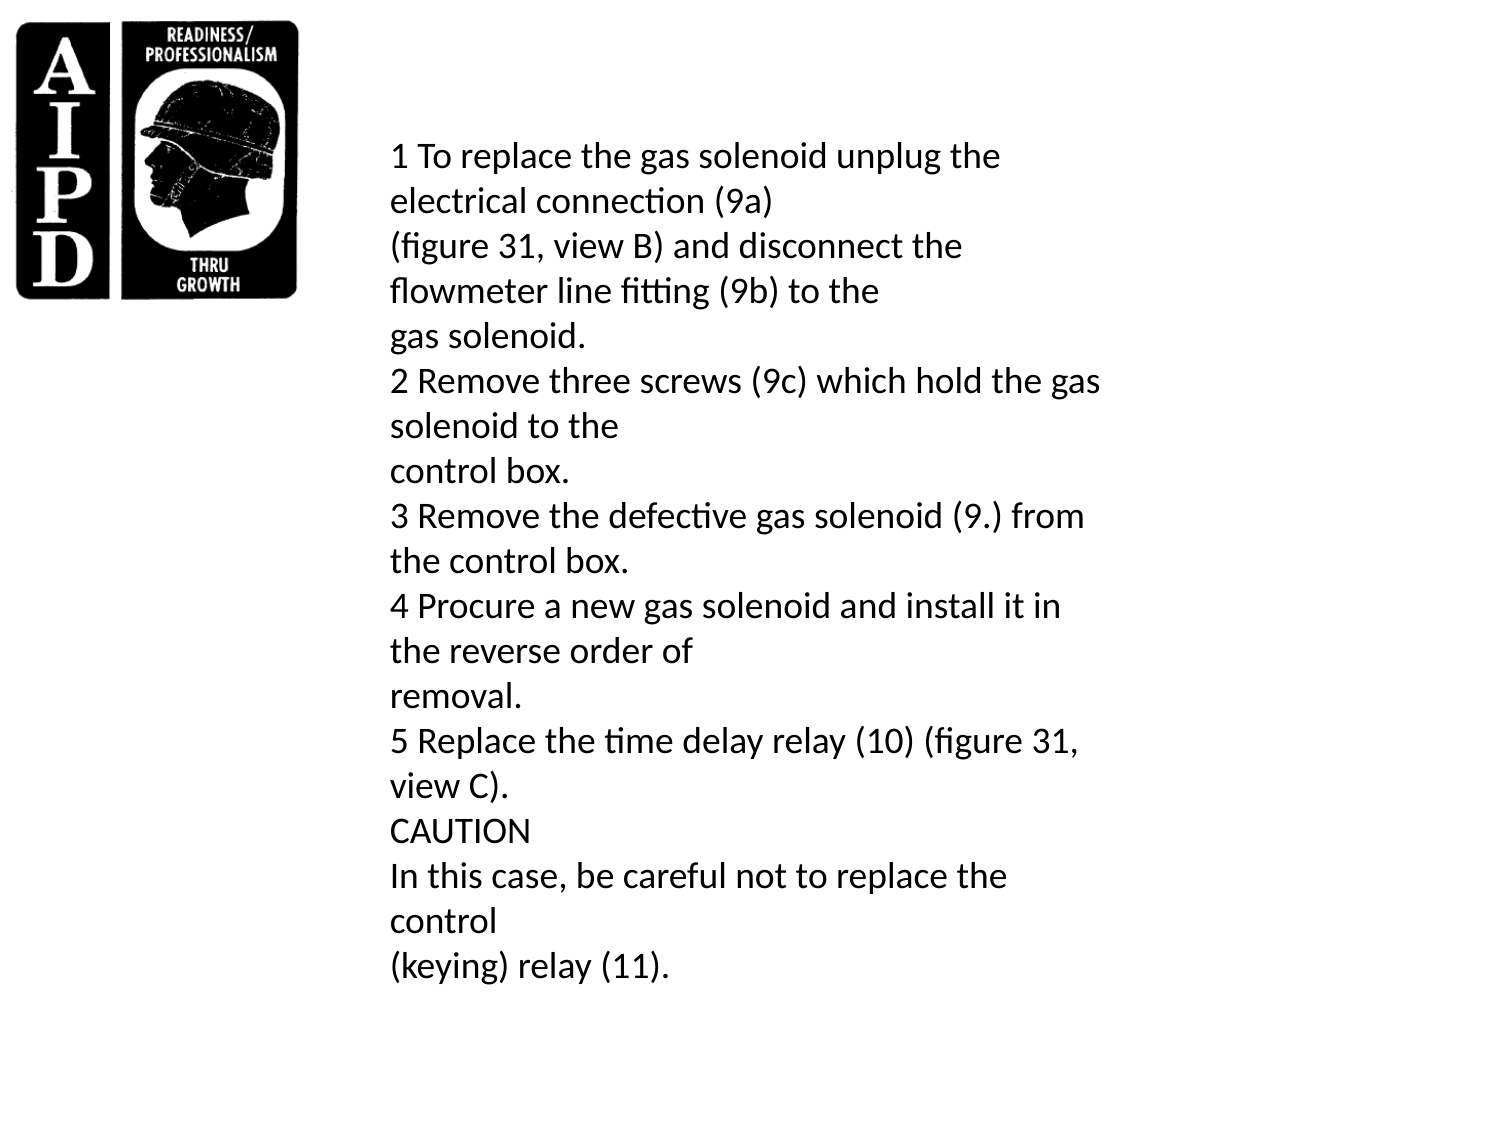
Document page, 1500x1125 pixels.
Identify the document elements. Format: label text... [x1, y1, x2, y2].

text_box 1 To replace the gas solenoid unplug the electrical connection (9a) (figure 31, view B) and disconnect the flowmeter line fitting (9b) to the gas solenoid. 2 Remove three screws (9c) which hold the gas solenoid to the control box. 3 Remove the defective gas solenoid (9.) from the control box. 4 Procure a new gas solenoid and install it in the reverse order of removal. 5 Replace the time delay relay (10) (figure 31, view C). CAUTION In this case, be careful not to replace the control (keying) relay (11). [374, 123, 1125, 993]
picture [0, 12, 326, 313]
